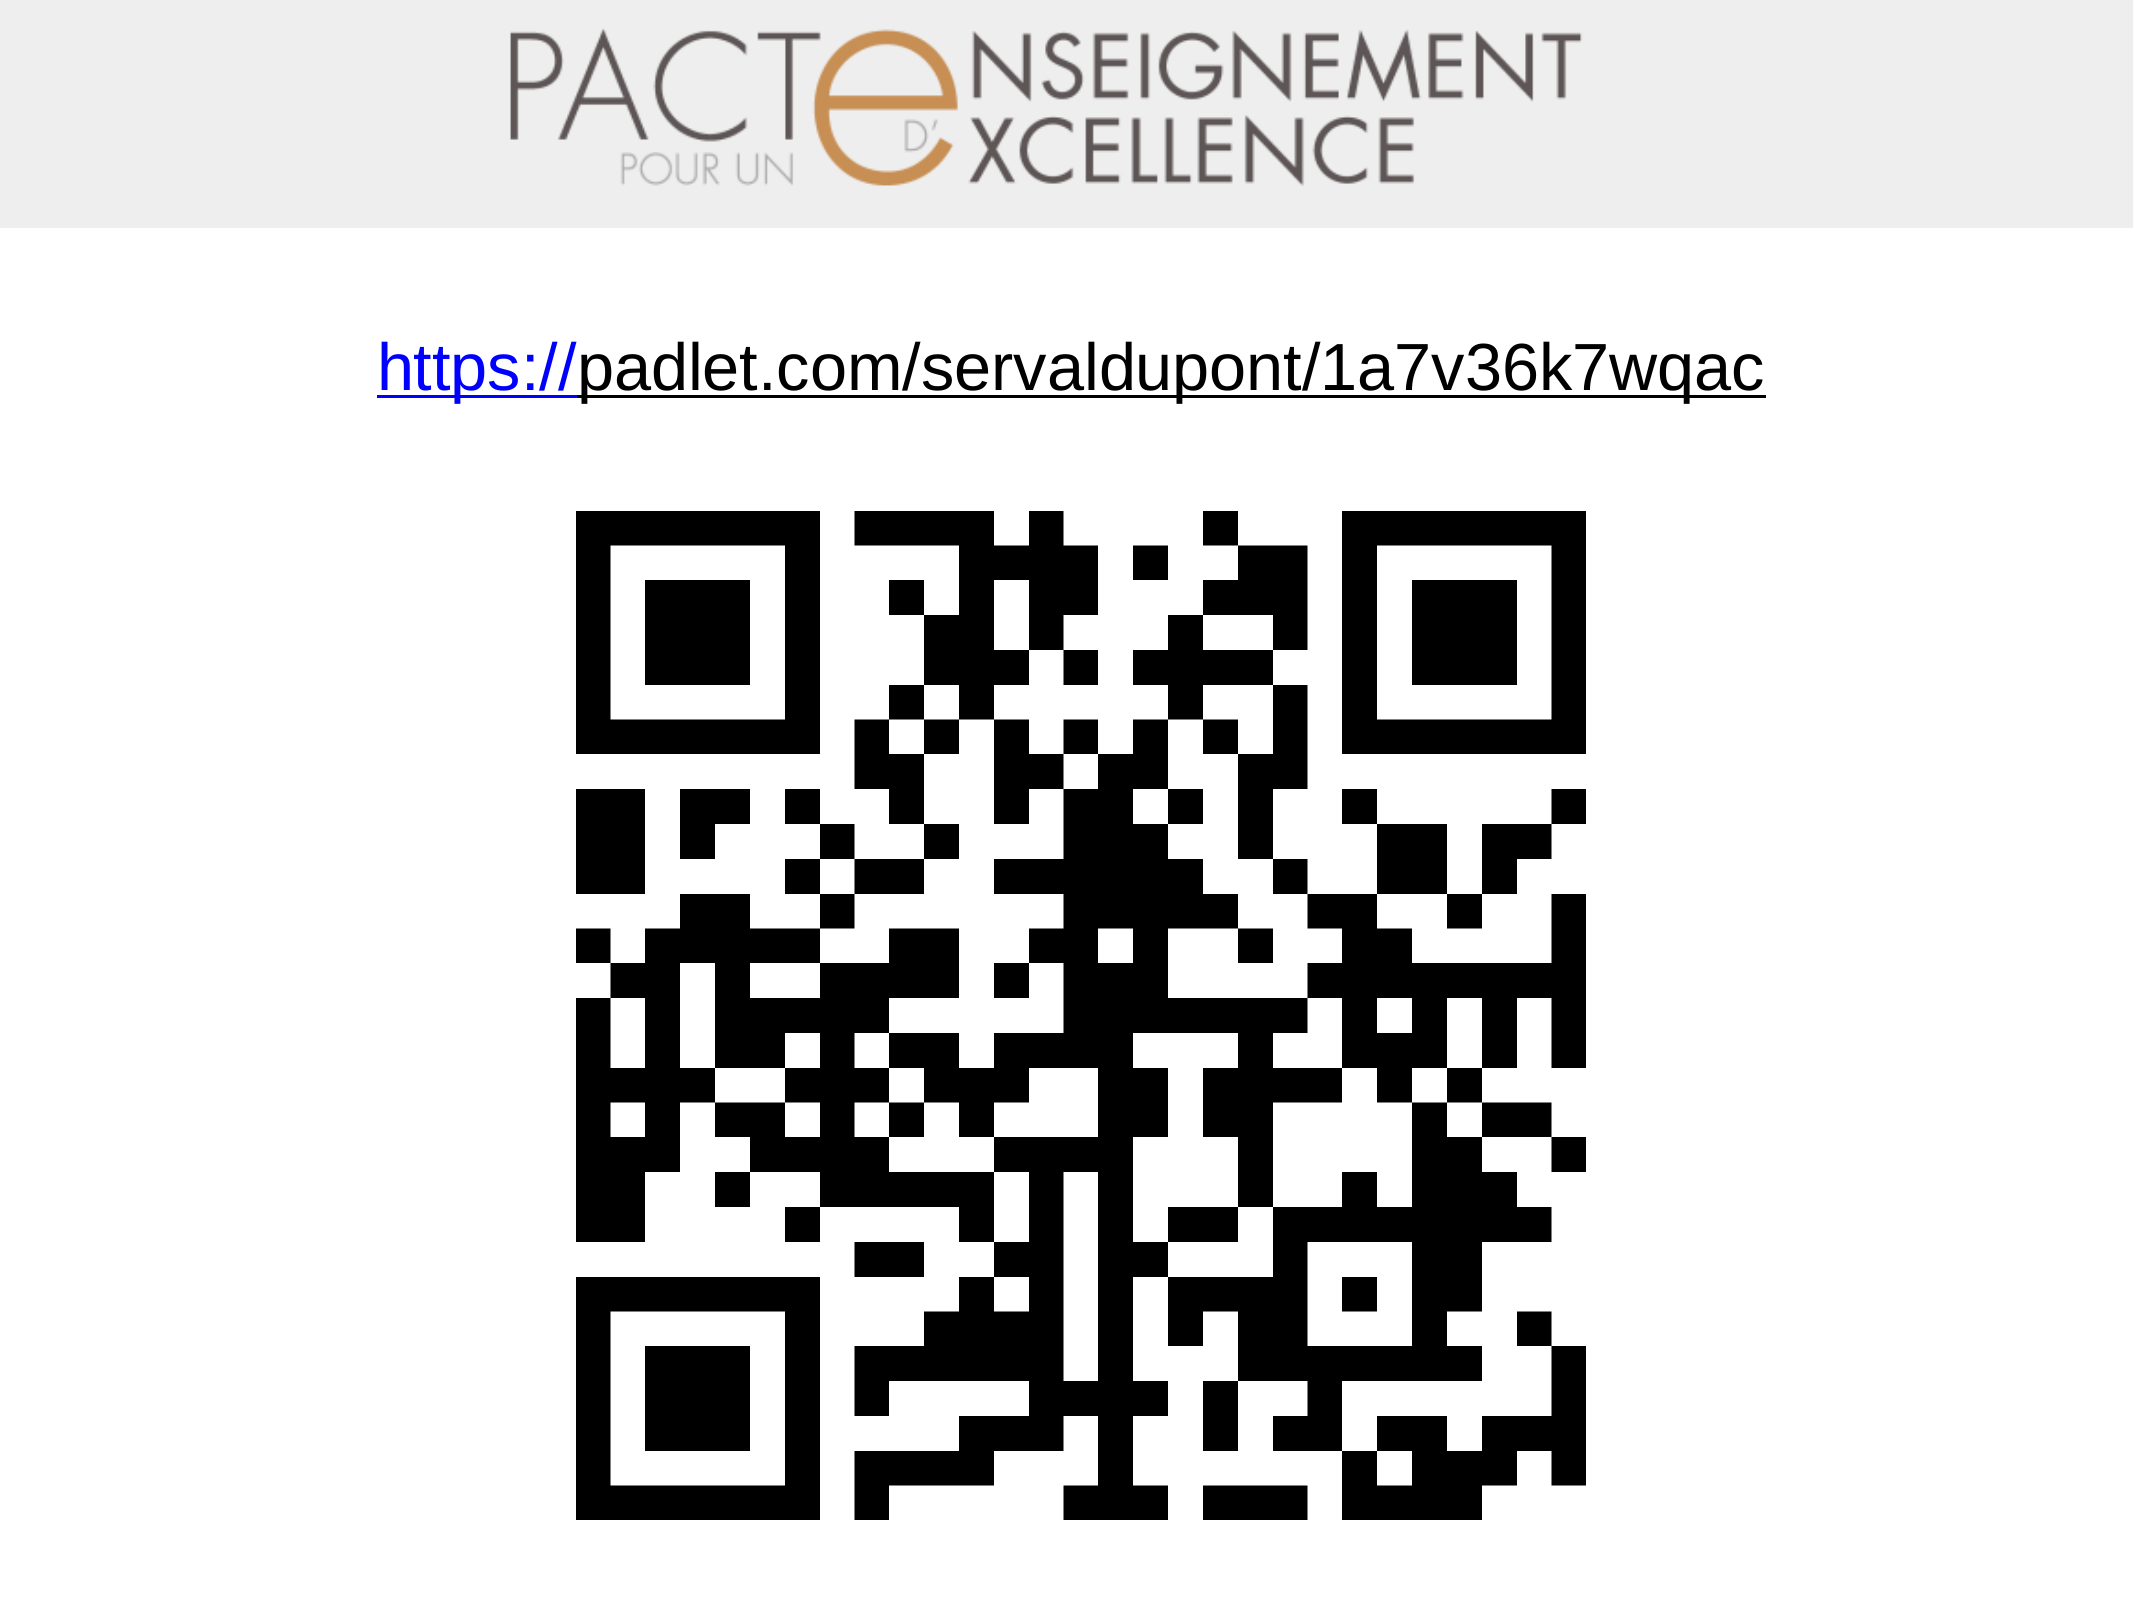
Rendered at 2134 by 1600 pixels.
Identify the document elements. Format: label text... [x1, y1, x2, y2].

text_box https://padlet.com/servaldupont/1a7v36k7wqac [362, 316, 1800, 412]
picture [537, 471, 1625, 1560]
picture [0, 0, 2134, 228]
